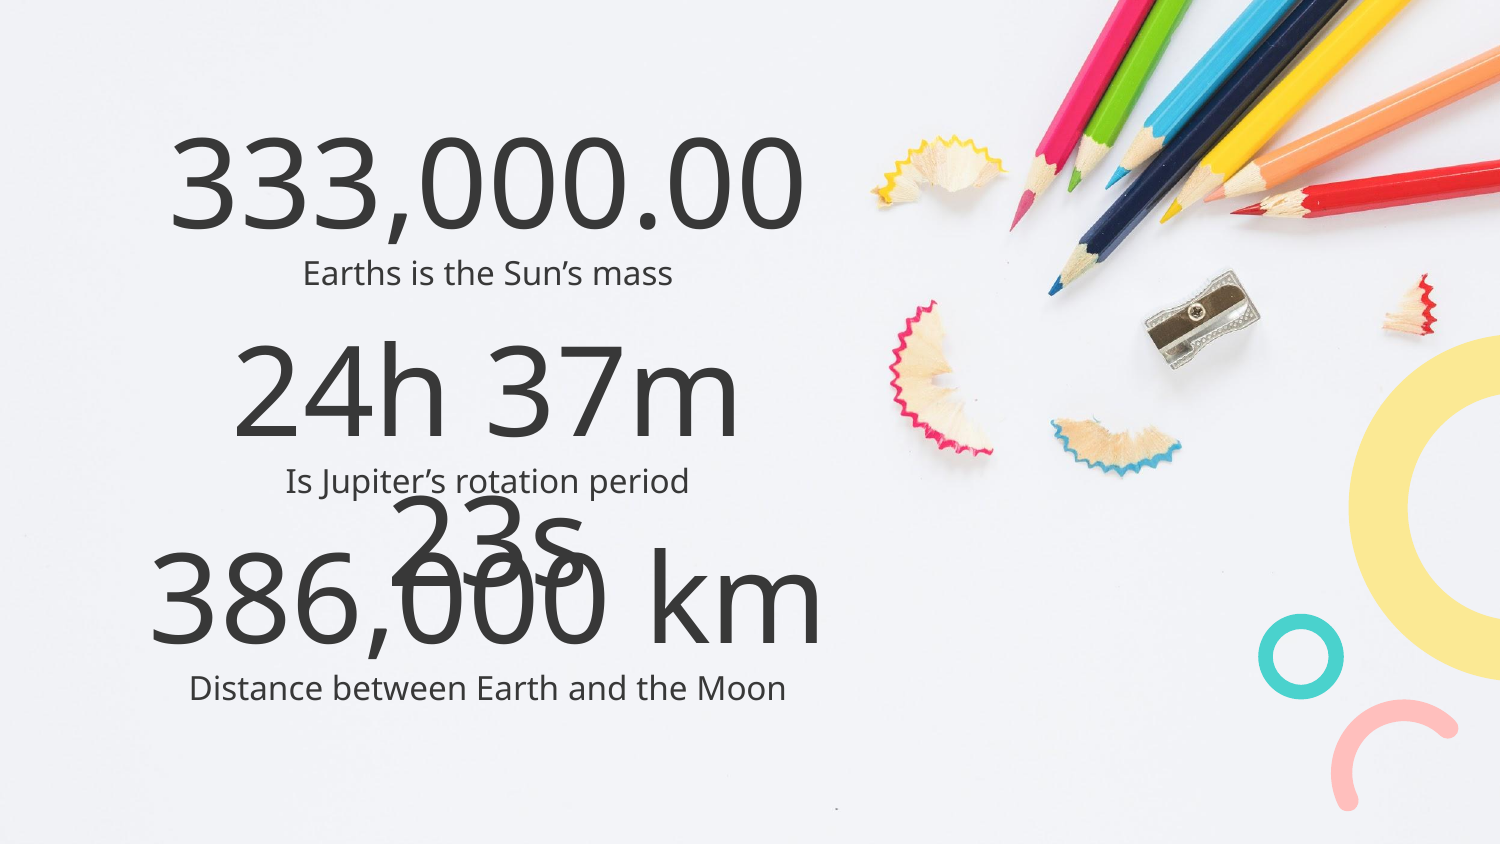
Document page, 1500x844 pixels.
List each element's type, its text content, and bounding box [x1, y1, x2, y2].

subtitle Distance between Earth and the Moon [118, 649, 859, 721]
title 24h 37m 23s [118, 296, 859, 441]
title 333,000.00 [118, 88, 859, 233]
subtitle Earths is the Sun’s mass [118, 233, 859, 296]
subtitle Is Jupiter’s rotation period [118, 441, 859, 503]
picture [0, 0, 1500, 844]
title 386,000 km [118, 503, 859, 649]
picture [1408, 395, 1500, 618]
